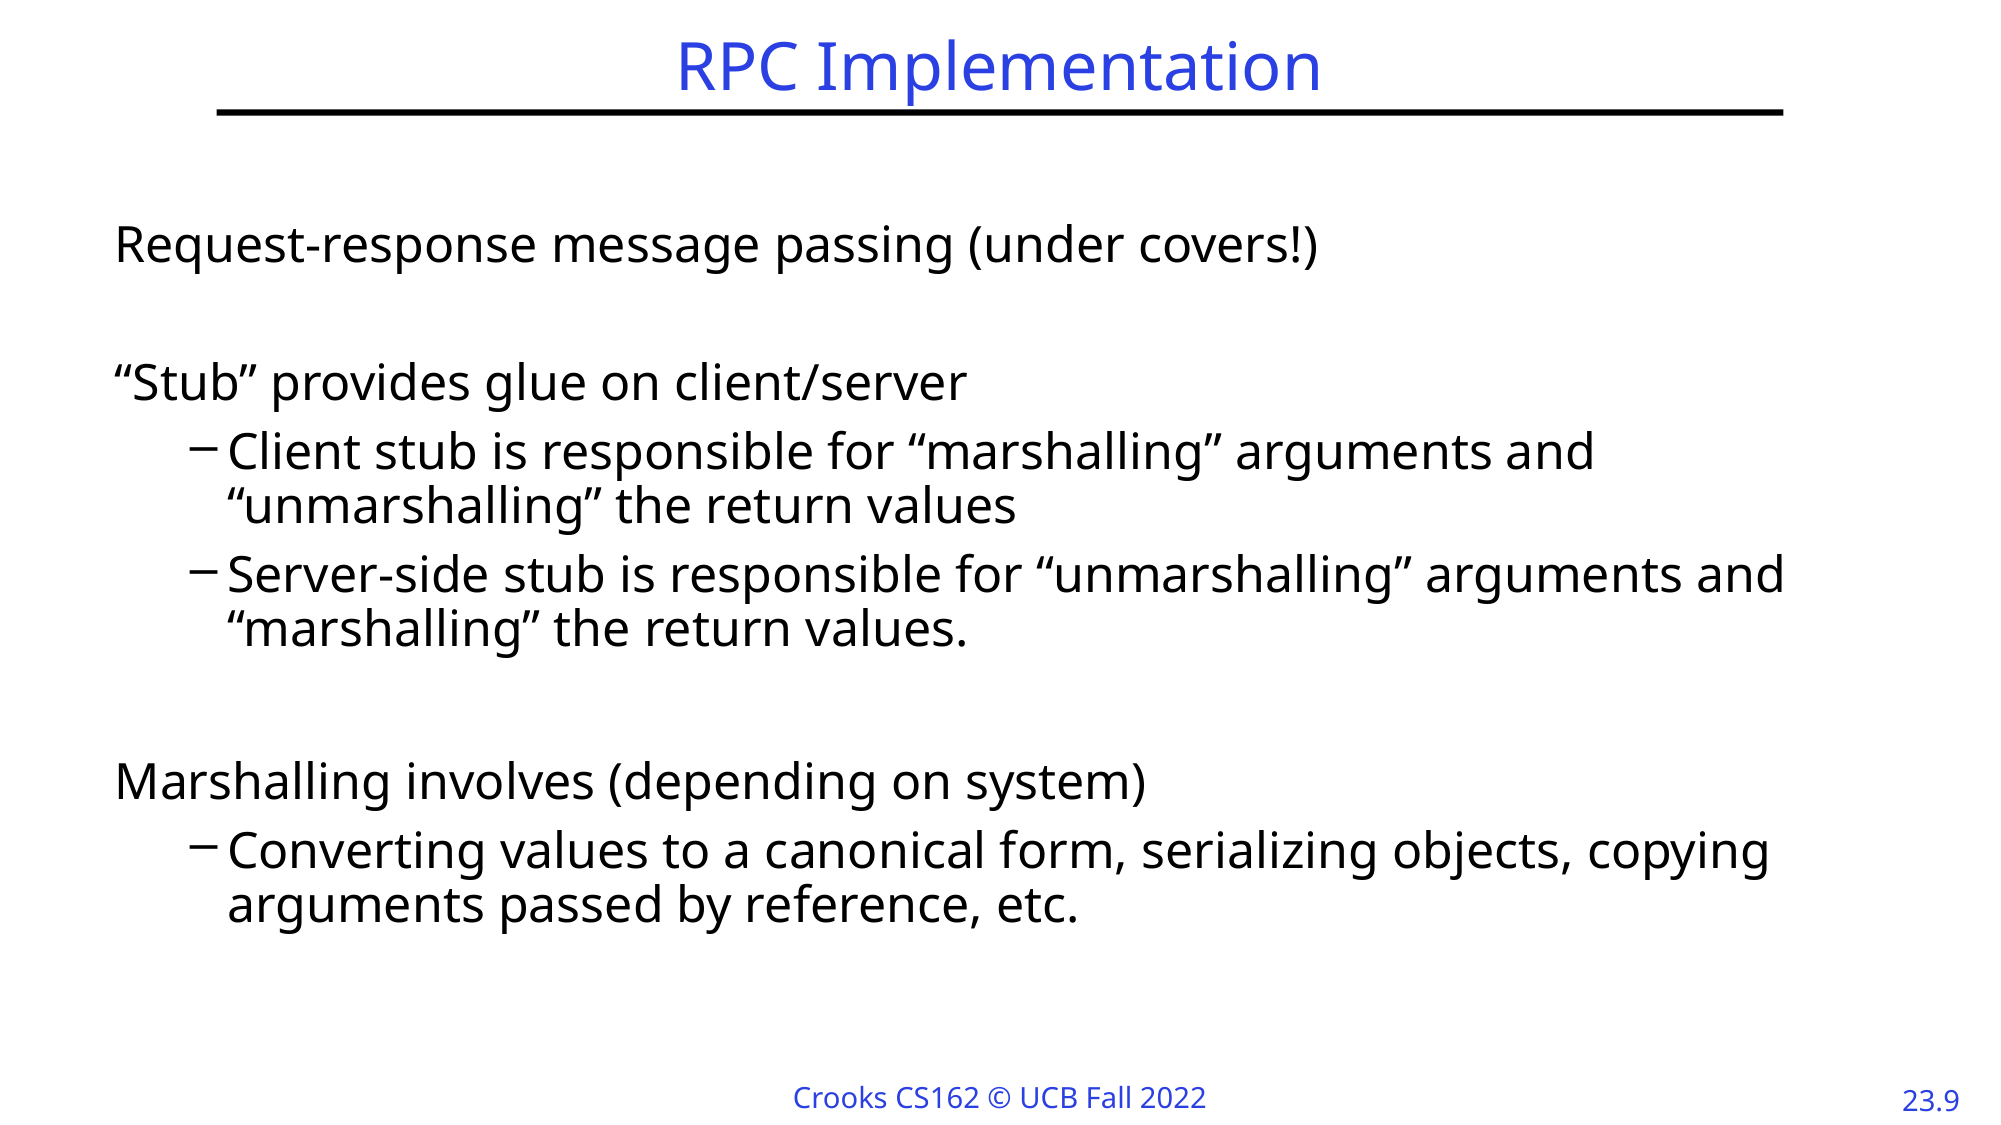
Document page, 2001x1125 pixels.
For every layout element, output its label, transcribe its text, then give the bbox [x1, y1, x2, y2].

list Request-response message passing (under covers!) “Stub” provides glue on client/server Client stub is responsible for “marshalling” arguments and “unmarshalling” the return values Server-side stub is responsible for “unmarshalling” arguments and “marshalling” the return values. Marshalling involves (depending on system) Converting values to a canonical form, serializing objects, copying arguments passed by reference, etc. [99, 212, 1875, 1063]
title RPC Implementation [216, 24, 1784, 113]
